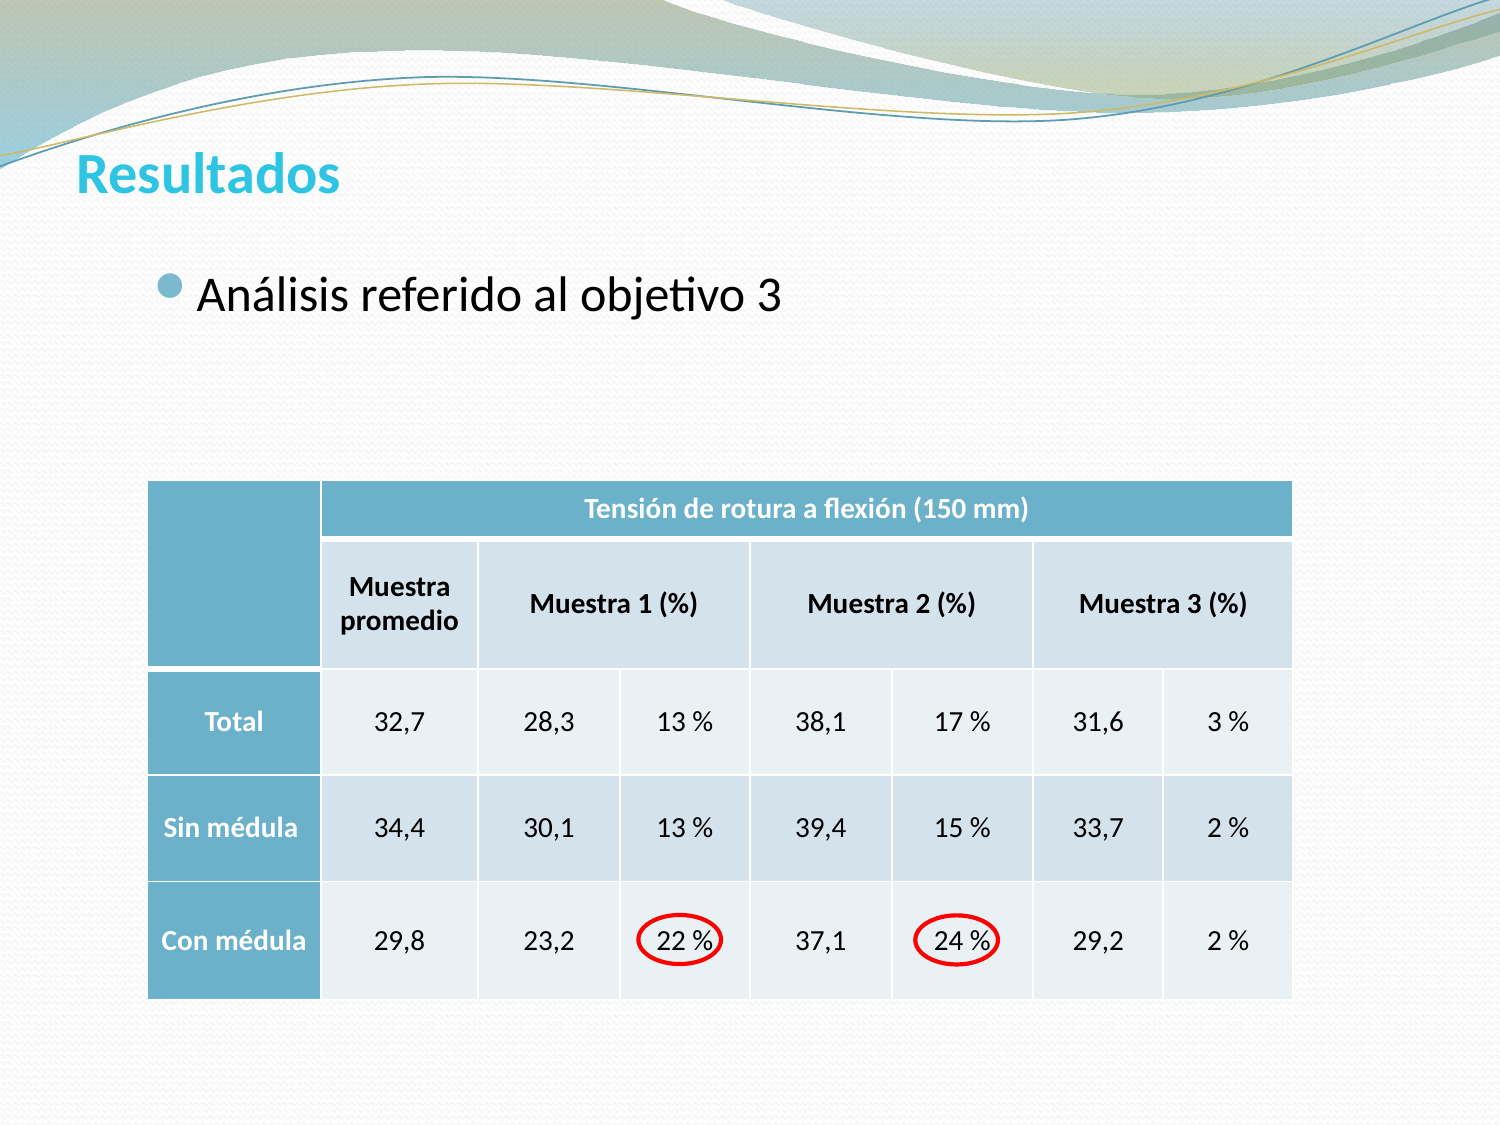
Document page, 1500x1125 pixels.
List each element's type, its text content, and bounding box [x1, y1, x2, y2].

text_box [636, 912, 724, 967]
text_box [913, 913, 1001, 967]
list Análisis referido al objetivo 3 [75, 137, 1425, 1094]
title Resultados [76, 125, 1427, 209]
